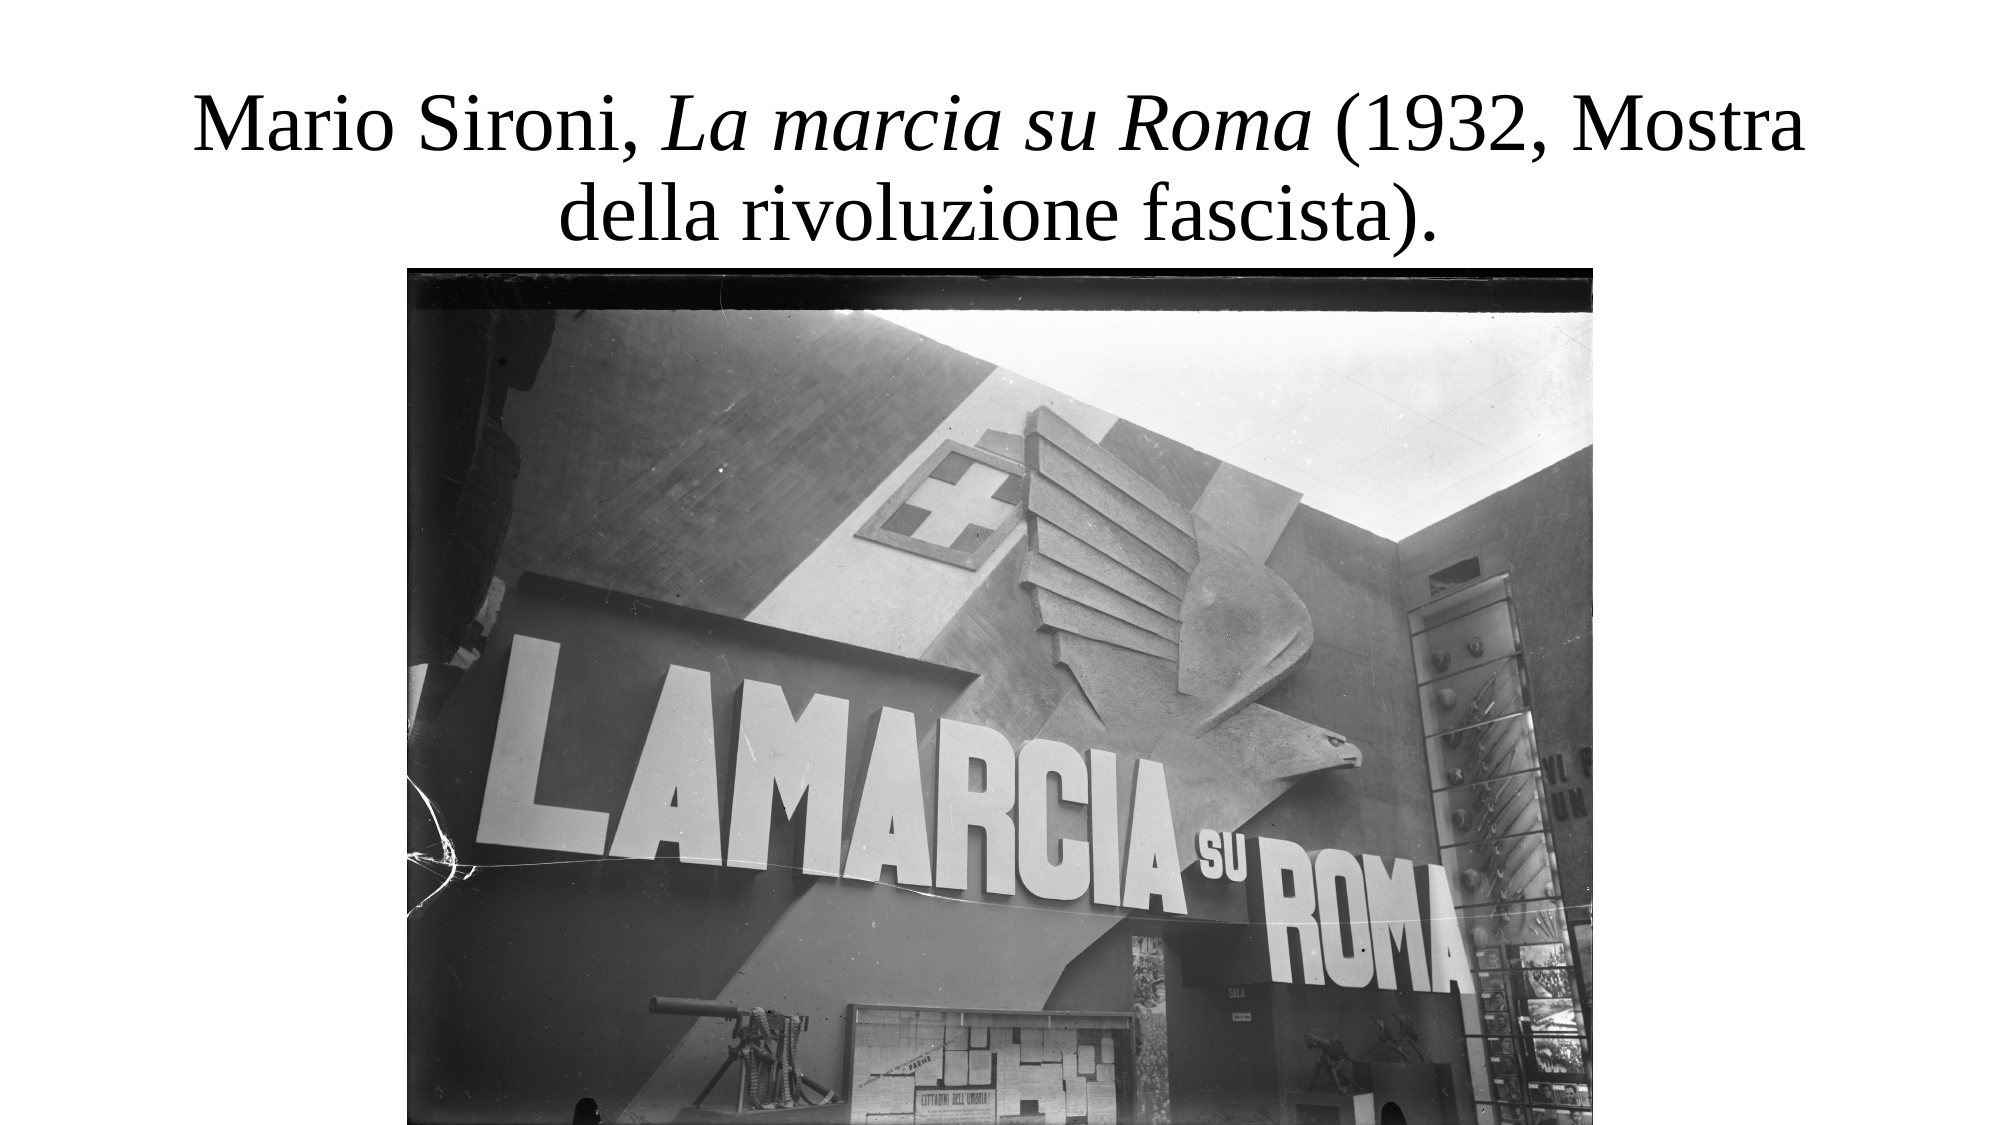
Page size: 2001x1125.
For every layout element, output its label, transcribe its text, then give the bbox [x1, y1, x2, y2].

title Mario Sironi, La marcia su Roma (1932, Mostra della rivoluzione fascista). [137, 59, 1863, 278]
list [221, 268, 1779, 1125]
